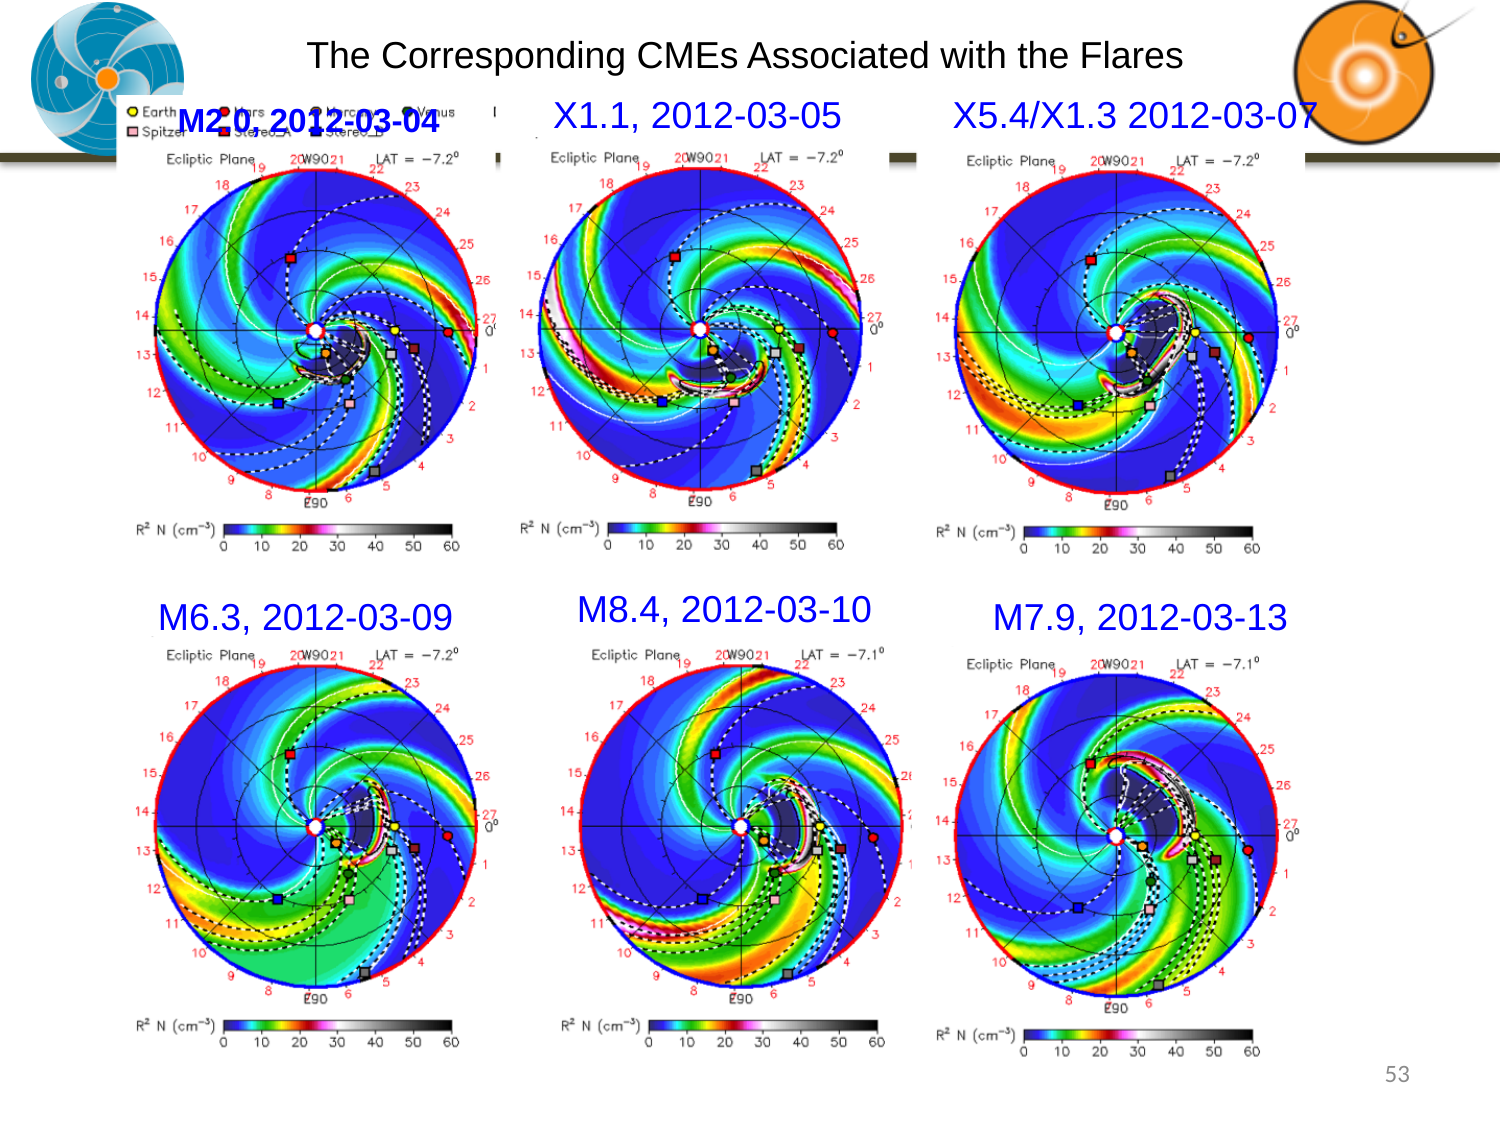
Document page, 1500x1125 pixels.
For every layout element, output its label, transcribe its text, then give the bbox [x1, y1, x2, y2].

picture [31, 2, 890, 556]
text_box M8.4, 2012-03-10 [562, 578, 888, 637]
text_box X1.1, 2012-03-05 [538, 84, 858, 135]
text_box M6.3, 2012-03-09 [143, 585, 469, 635]
picture [110, 636, 506, 1052]
picture [536, 638, 1306, 1059]
slide_number 53 [1074, 1042, 1425, 1103]
picture [911, 0, 1479, 556]
picture [55, 76, 68, 89]
text_box M7.9, 2012-03-13 [978, 585, 1303, 644]
text_box The Corresponding CMEs Associated with the Flares [291, 23, 1199, 84]
text_box X5.4/X1.3 2012-03-07 [937, 84, 1334, 144]
picture [114, 6, 121, 12]
